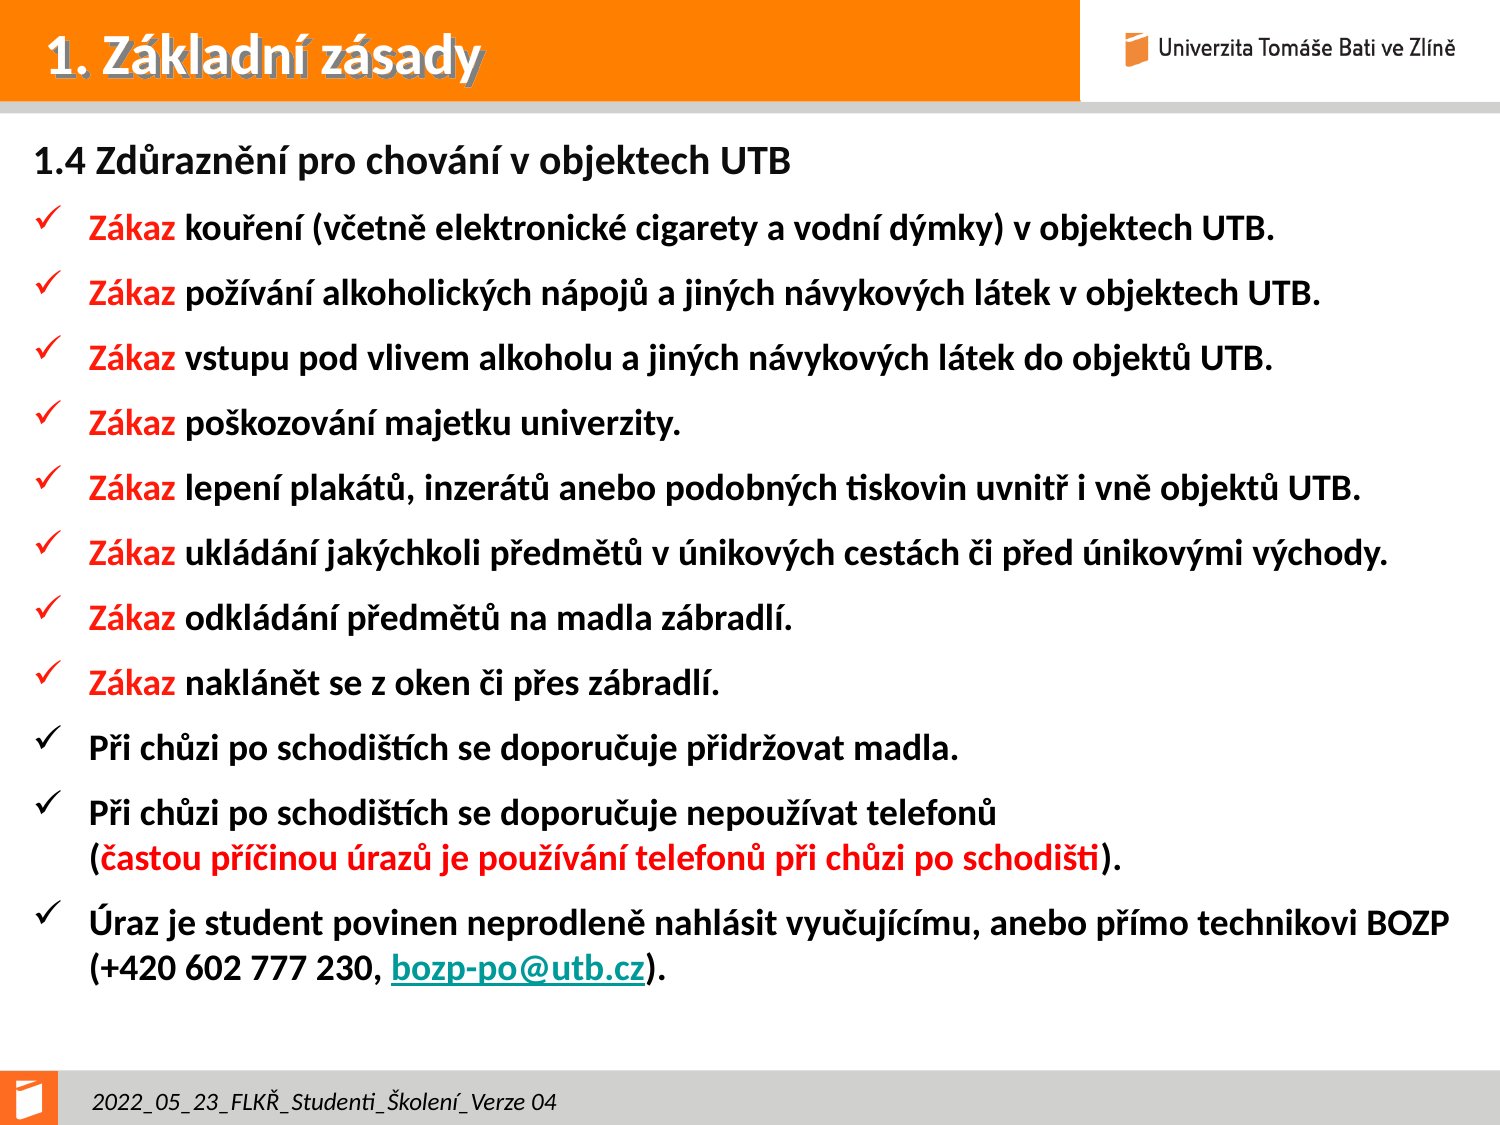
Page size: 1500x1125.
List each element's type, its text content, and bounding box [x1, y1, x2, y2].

list 1.4 Zdůraznění pro chování v objektech UTB Zákaz kouření (včetně elektronické cigarety a vodní dýmky) v objektech UTB. Zákaz požívání alkoholických nápojů a jiných návykových látek v objektech UTB. Zákaz vstupu pod vlivem alkoholu a jiných návykových látek do objektů UTB. Zákaz poškozování majetku univerzity. Zákaz lepení plakátů, inzerátů anebo podobných tiskovin uvnitř i vně objektů UTB. Zákaz ukládání jakýchkoli předmětů v únikových cestách či před únikovými východy. Zákaz odkládání předmětů na madla zábradlí. Zákaz naklánět se z oken či přes zábradlí. Při chůzi po schodištích se doporučuje přidržovat madla. Při chůzi po schodištích se doporučuje nepoužívat telefonů (častou příčinou úrazů je používání telefonů při chůzi po schodišti). Úraz je student povinen neprodleně nahlásit vyučujícímu, anebo přímo technikovi BOZP (+420 602 777 230, bozp-po@utb.cz). [17, 125, 1495, 1059]
title 1. Základní zásady [0, 0, 1081, 103]
picture [1081, 0, 1500, 100]
picture [0, 1071, 58, 1125]
footer 2022_05_23_FLKŘ_Studenti_Školení_Verze 04 [76, 1077, 644, 1125]
